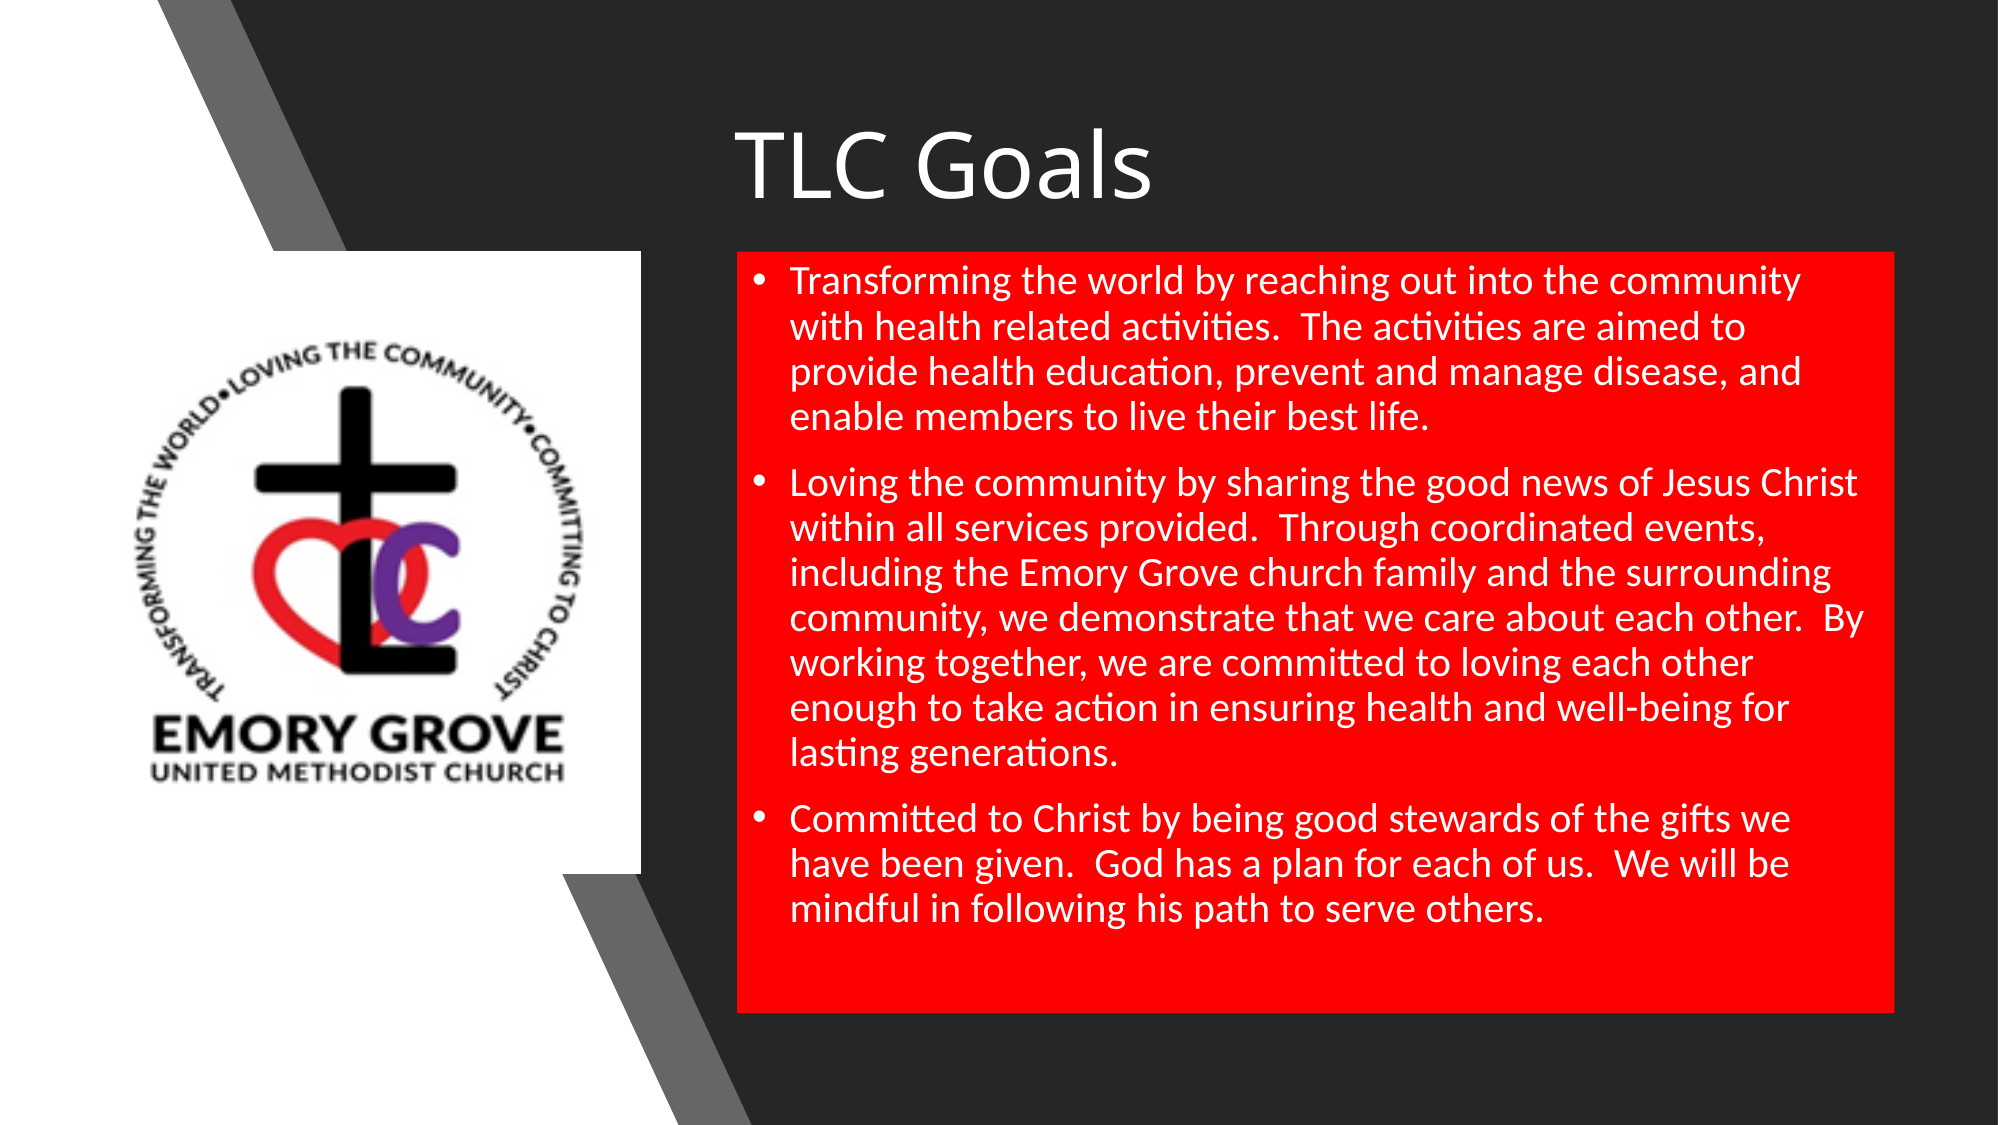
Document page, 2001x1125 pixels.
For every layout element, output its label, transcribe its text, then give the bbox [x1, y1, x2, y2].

text_box [156, 0, 345, 251]
picture [78, 251, 641, 874]
list Transforming the world by reaching out into the community with health related activities. The activities are aimed to provide health education, prevent and manage disease, and enable members to live their best life. Loving the community by sharing the good news of Jesus Christ within all services provided. Through coordinated events, including the Emory Grove church family and the surrounding community, we demonstrate that we care about each other. By working together, we are committed to loving each other enough to take action in ensuring health and well-being for lasting generations. Committed to Christ by being good stewards of the gifts we have been given. God has a plan for each of us. We will be mindful in following his path to serve others. [737, 251, 1895, 1014]
text_box [229, 0, 1999, 1125]
title TLC Goals [719, 59, 1895, 278]
text_box [561, 874, 750, 1125]
